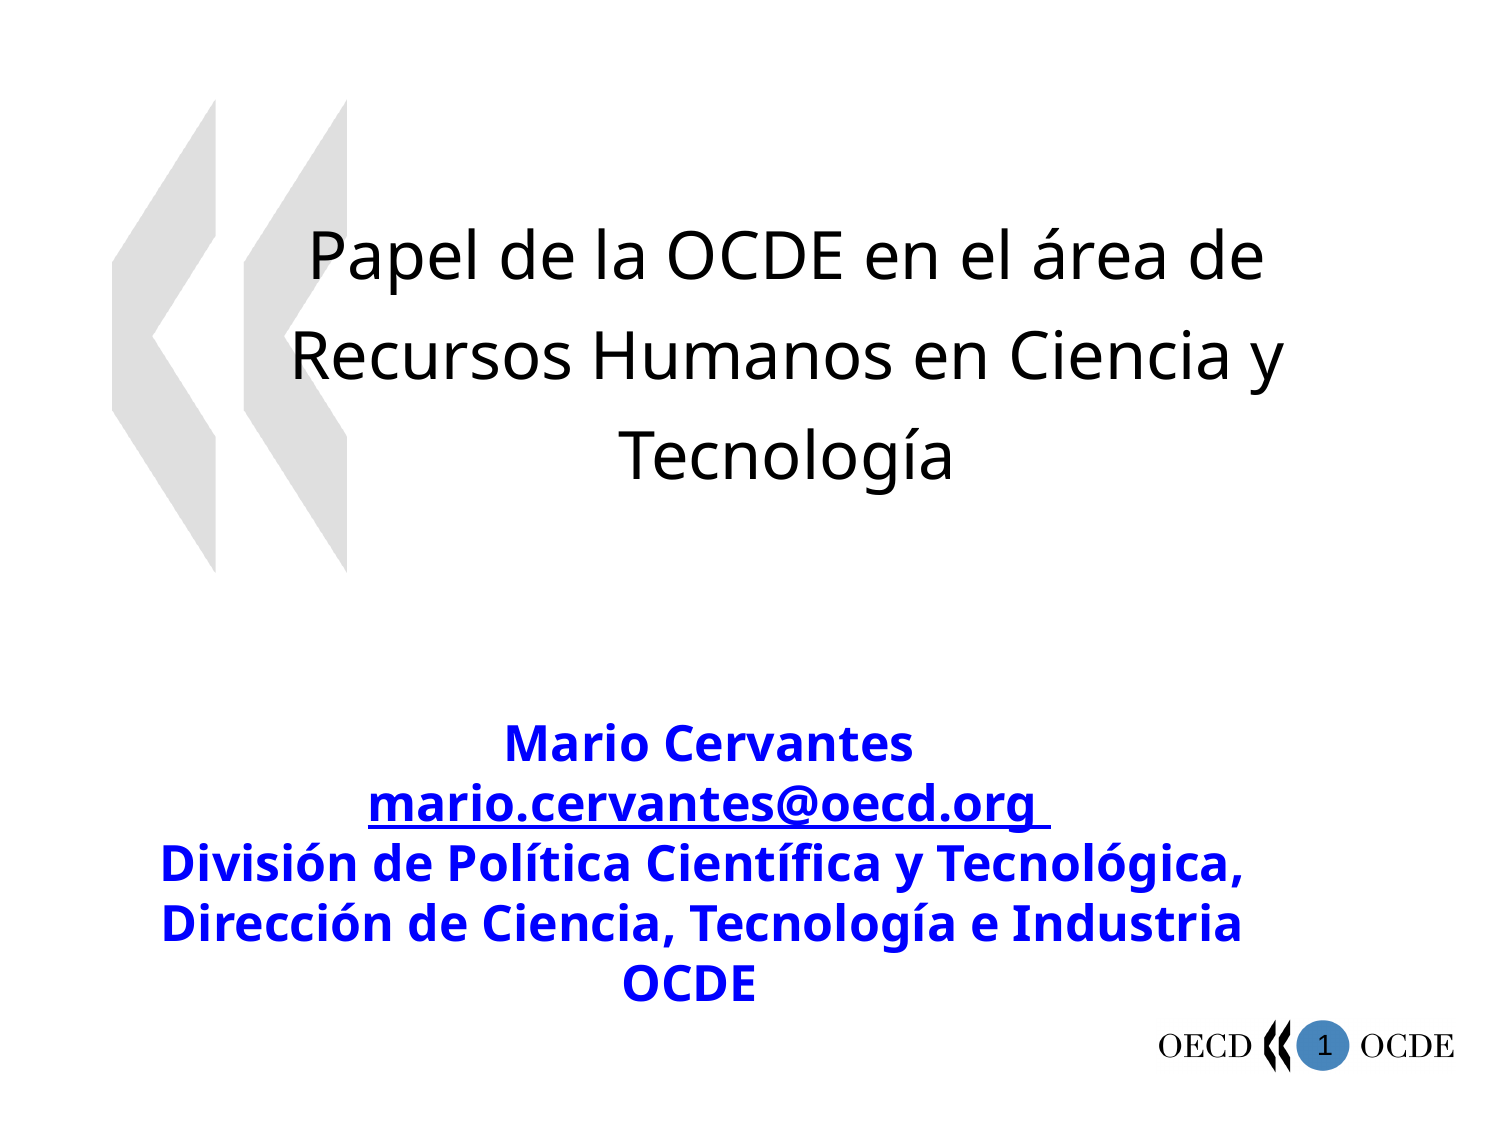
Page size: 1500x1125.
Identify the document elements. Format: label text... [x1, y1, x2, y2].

text_box Mario Cervantes mario.cervantes@oecd.org División de Política Científica y Tecnológica, Dirección de Ciencia, Tecnología e Industria OCDE [145, 704, 1274, 1019]
picture [1156, 1018, 1456, 1074]
title Papel de la OCDE en el área de Recursos Humanos en Ciencia y Tecnología [149, 99, 1426, 587]
